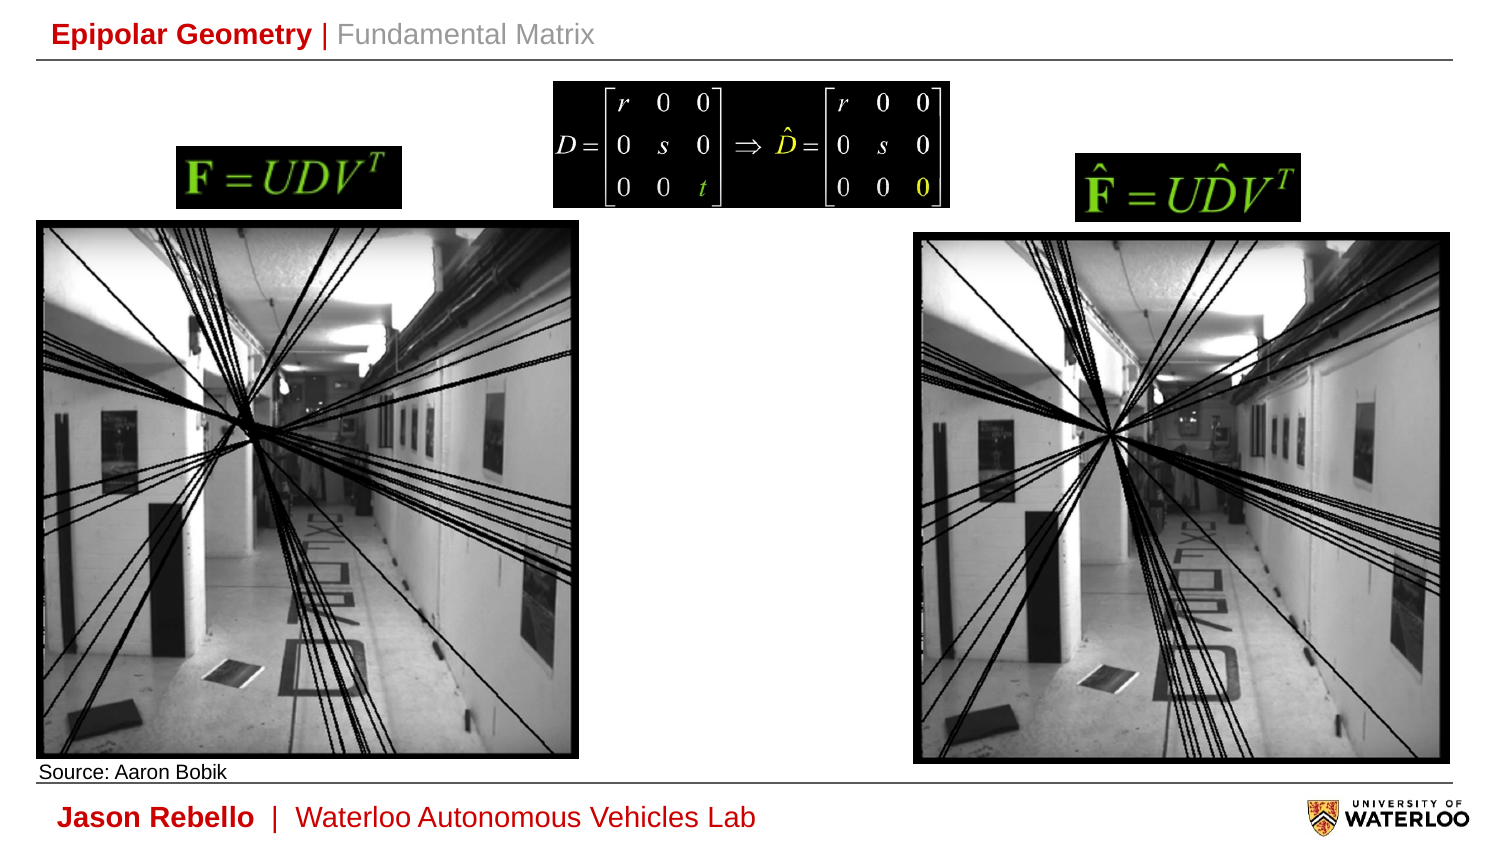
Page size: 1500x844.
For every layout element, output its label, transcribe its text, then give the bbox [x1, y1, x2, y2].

picture [1276, 788, 1500, 844]
picture [912, 232, 1450, 764]
picture [175, 146, 402, 210]
text_box Jason Rebello | Waterloo Autonomous Vehicles Lab [41, 792, 851, 835]
picture [35, 220, 579, 760]
picture [1075, 152, 1301, 222]
text_box Epipolar Geometry | Fundamental Matrix [36, 0, 1240, 52]
picture [552, 81, 950, 209]
text_box Source: Aaron Bobik [23, 743, 347, 796]
